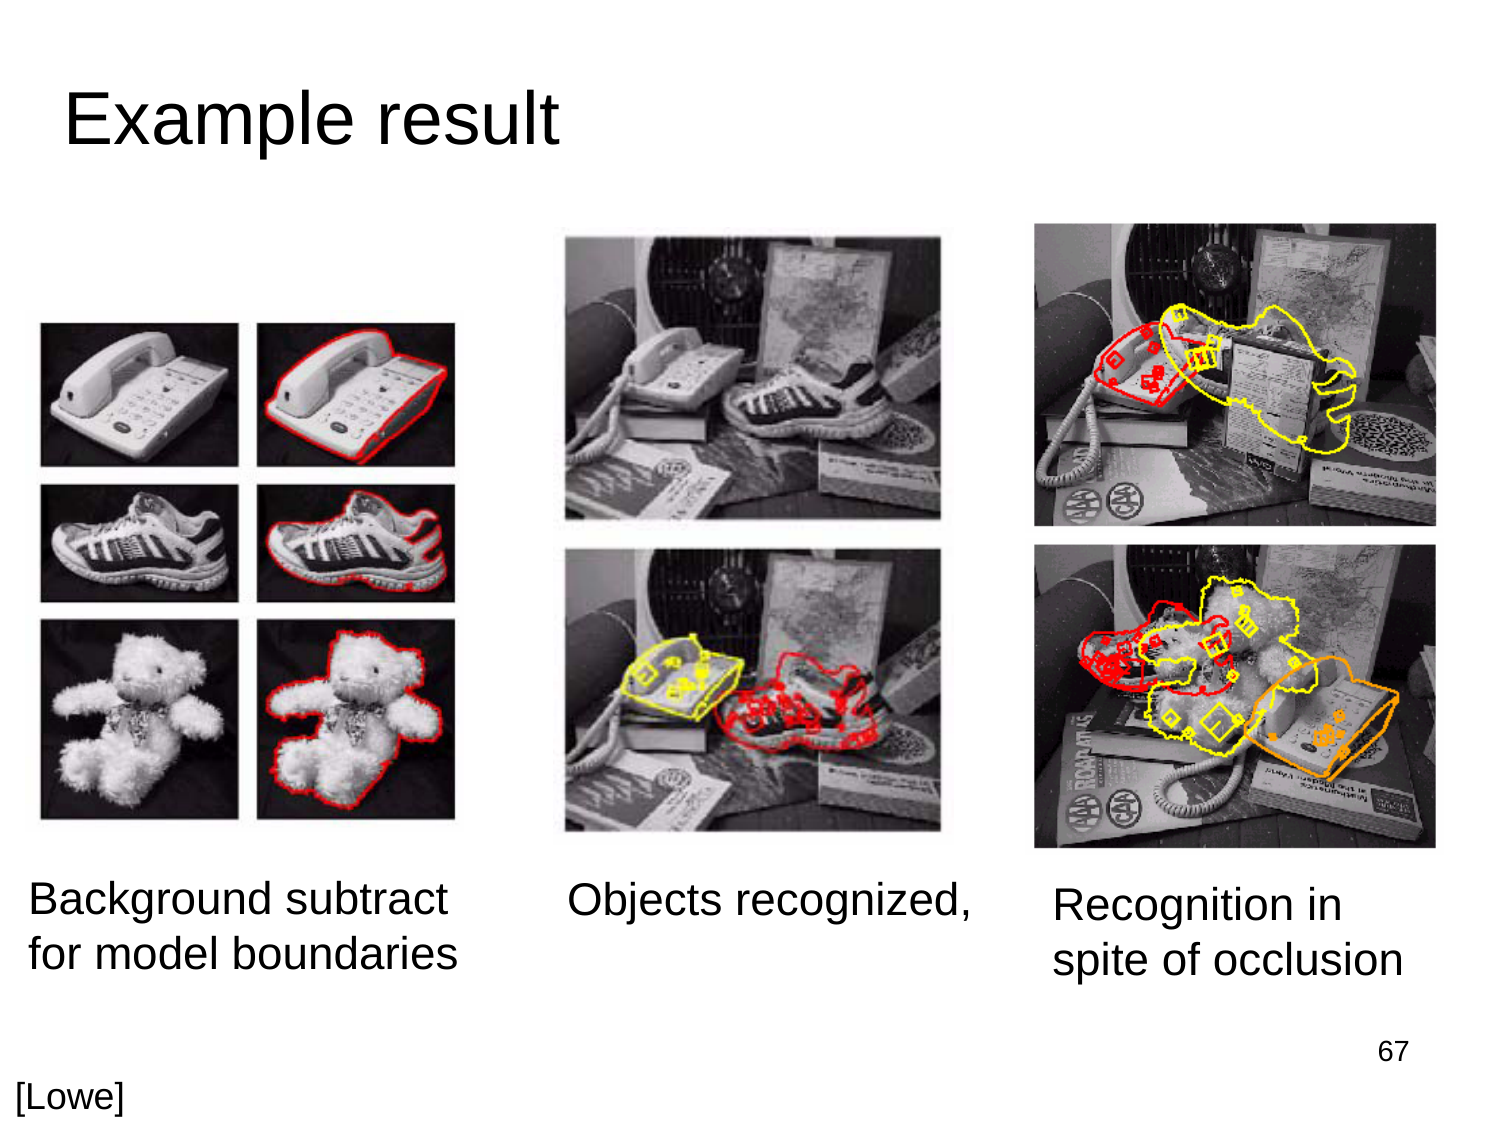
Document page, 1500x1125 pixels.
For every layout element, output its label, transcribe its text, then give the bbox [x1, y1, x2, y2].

text_box Background subtract for model boundaries [13, 861, 523, 987]
picture [1025, 220, 1443, 533]
text_box [Lowe] [0, 1064, 294, 1124]
picture [24, 310, 465, 833]
picture [1025, 538, 1444, 855]
text_box Recognition in spite of occlusion [1037, 867, 1445, 993]
text_box Objects recognized, [552, 861, 1032, 932]
picture [552, 226, 954, 846]
text_box Example result [49, 62, 625, 168]
slide_number 67 [1074, 1024, 1426, 1103]
